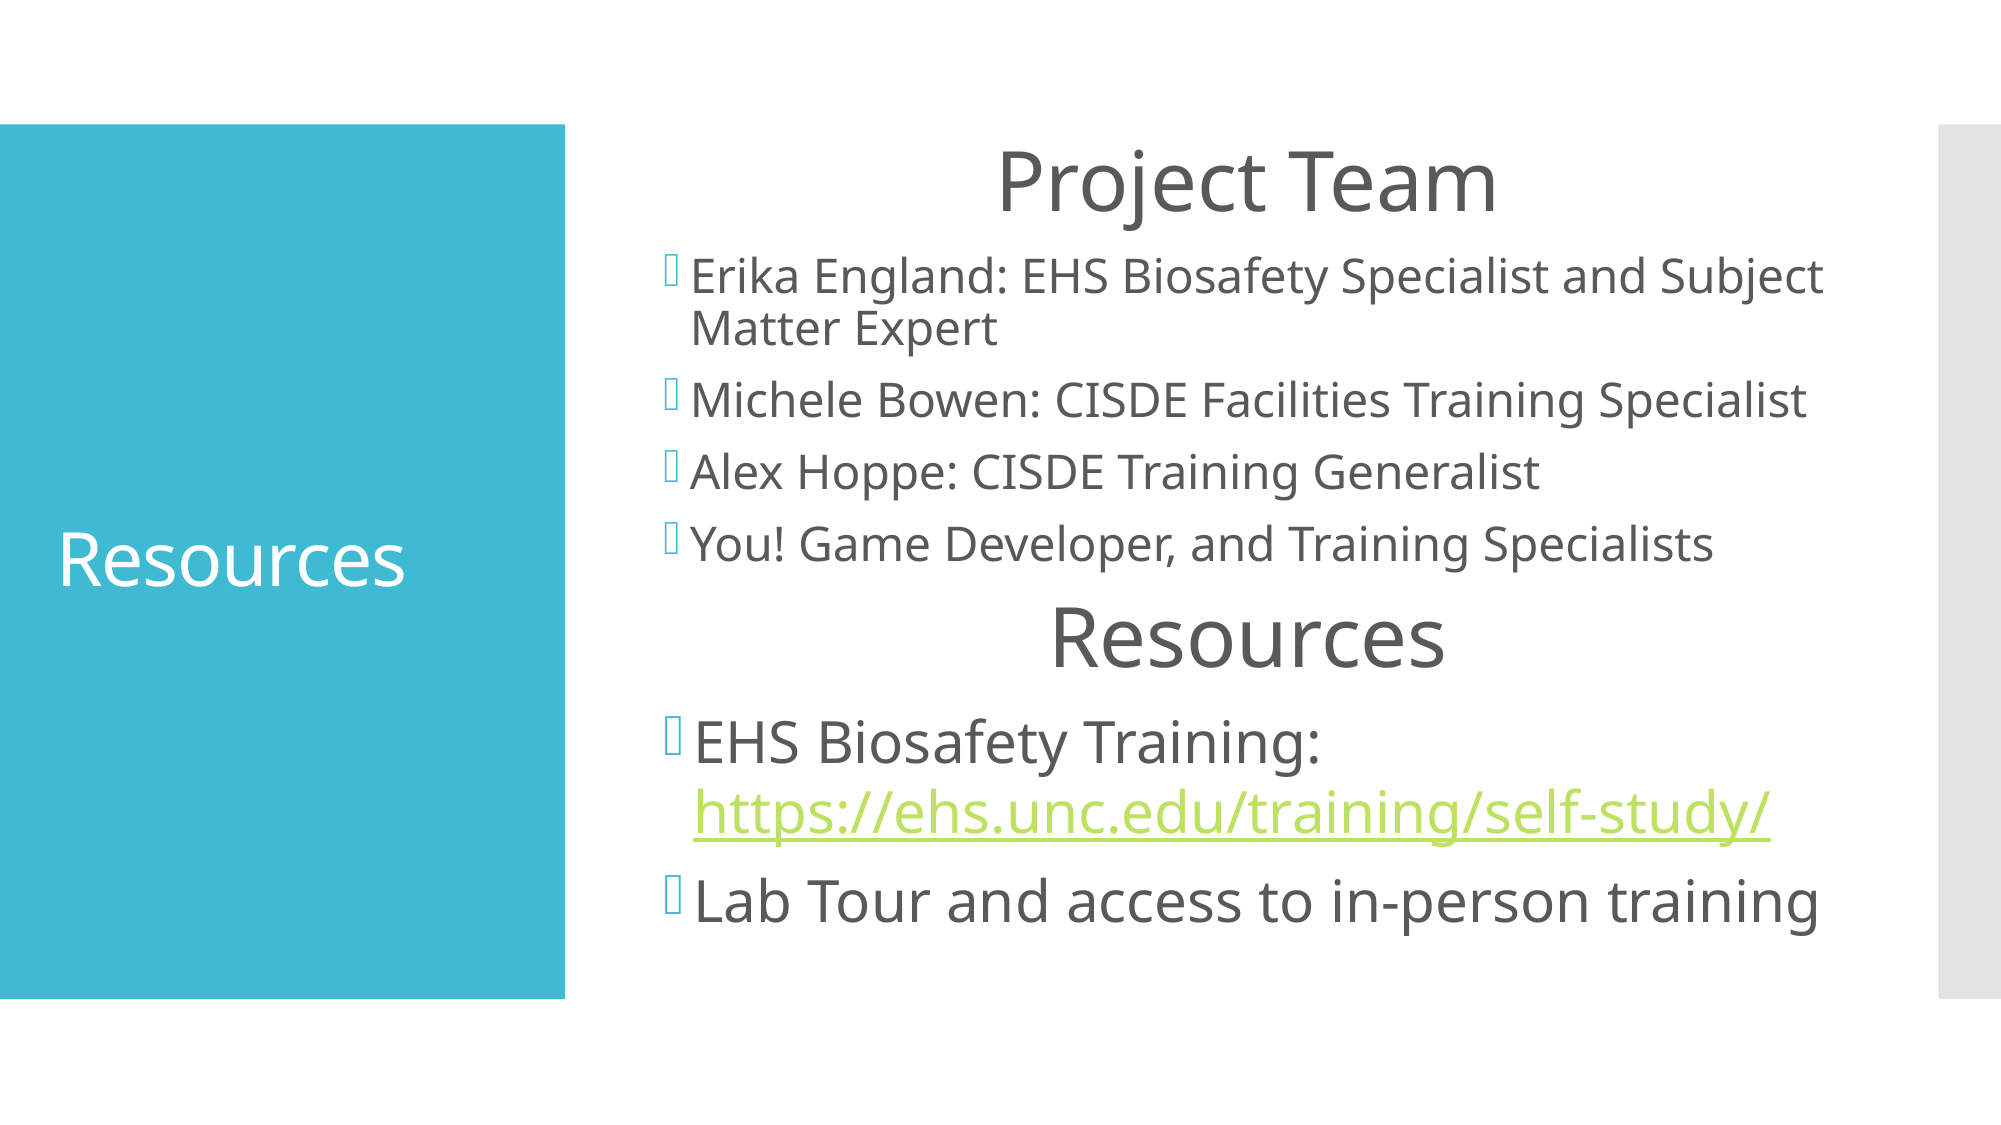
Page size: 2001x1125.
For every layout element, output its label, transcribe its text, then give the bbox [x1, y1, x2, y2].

text_box EHS Biosafety Training: https://ehs.unc.edu/training/self-study/ Lab Tour and access to in-person training [648, 654, 1849, 995]
list Project Team [648, 100, 1849, 242]
text_box Resources [648, 583, 1849, 654]
text_box Erika England: EHS Biosafety Specialist and Subject Matter Expert Michele Bowen: CISDE Facilities Training Specialist Alex Hoppe: CISDE Training Generalist You! Game Developer, and Training Specialists [648, 242, 1849, 583]
title Resources [41, 184, 525, 940]
